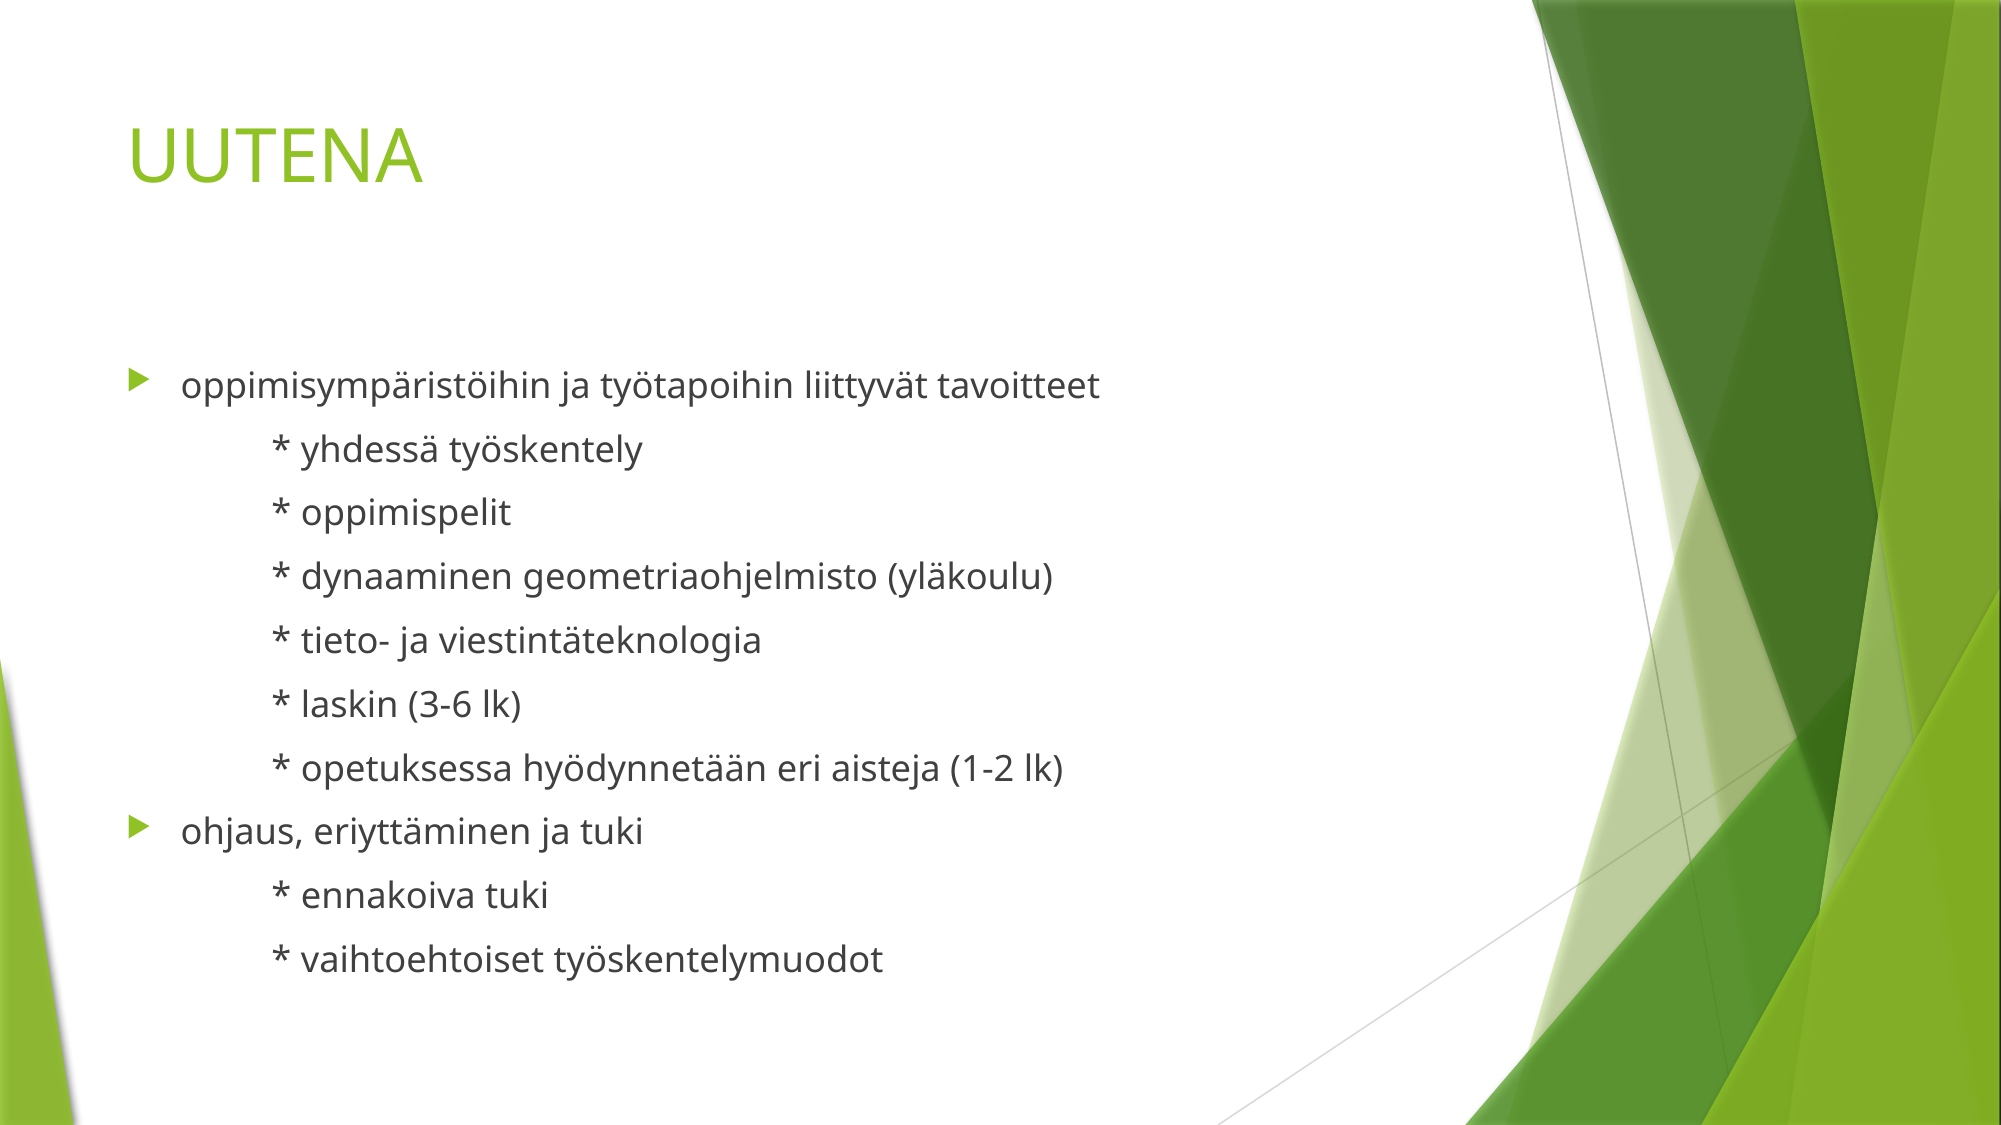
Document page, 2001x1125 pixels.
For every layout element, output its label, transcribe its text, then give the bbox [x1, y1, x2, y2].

list oppimisympäristöihin ja työtapoihin liittyvät tavoitteet * yhdessä työskentely * oppimispelit * dynaaminen geometriaohjelmisto (yläkoulu) * tieto- ja viestintäteknologia * laskin (3-6 lk) * opetuksessa hyödynnetään eri aisteja (1-2 lk) ohjaus, eriyttäminen ja tuki * ennakoiva tuki * vaihtoehtoiset työskentelymuodot [111, 354, 1522, 992]
title UUTENA [111, 99, 1522, 317]
